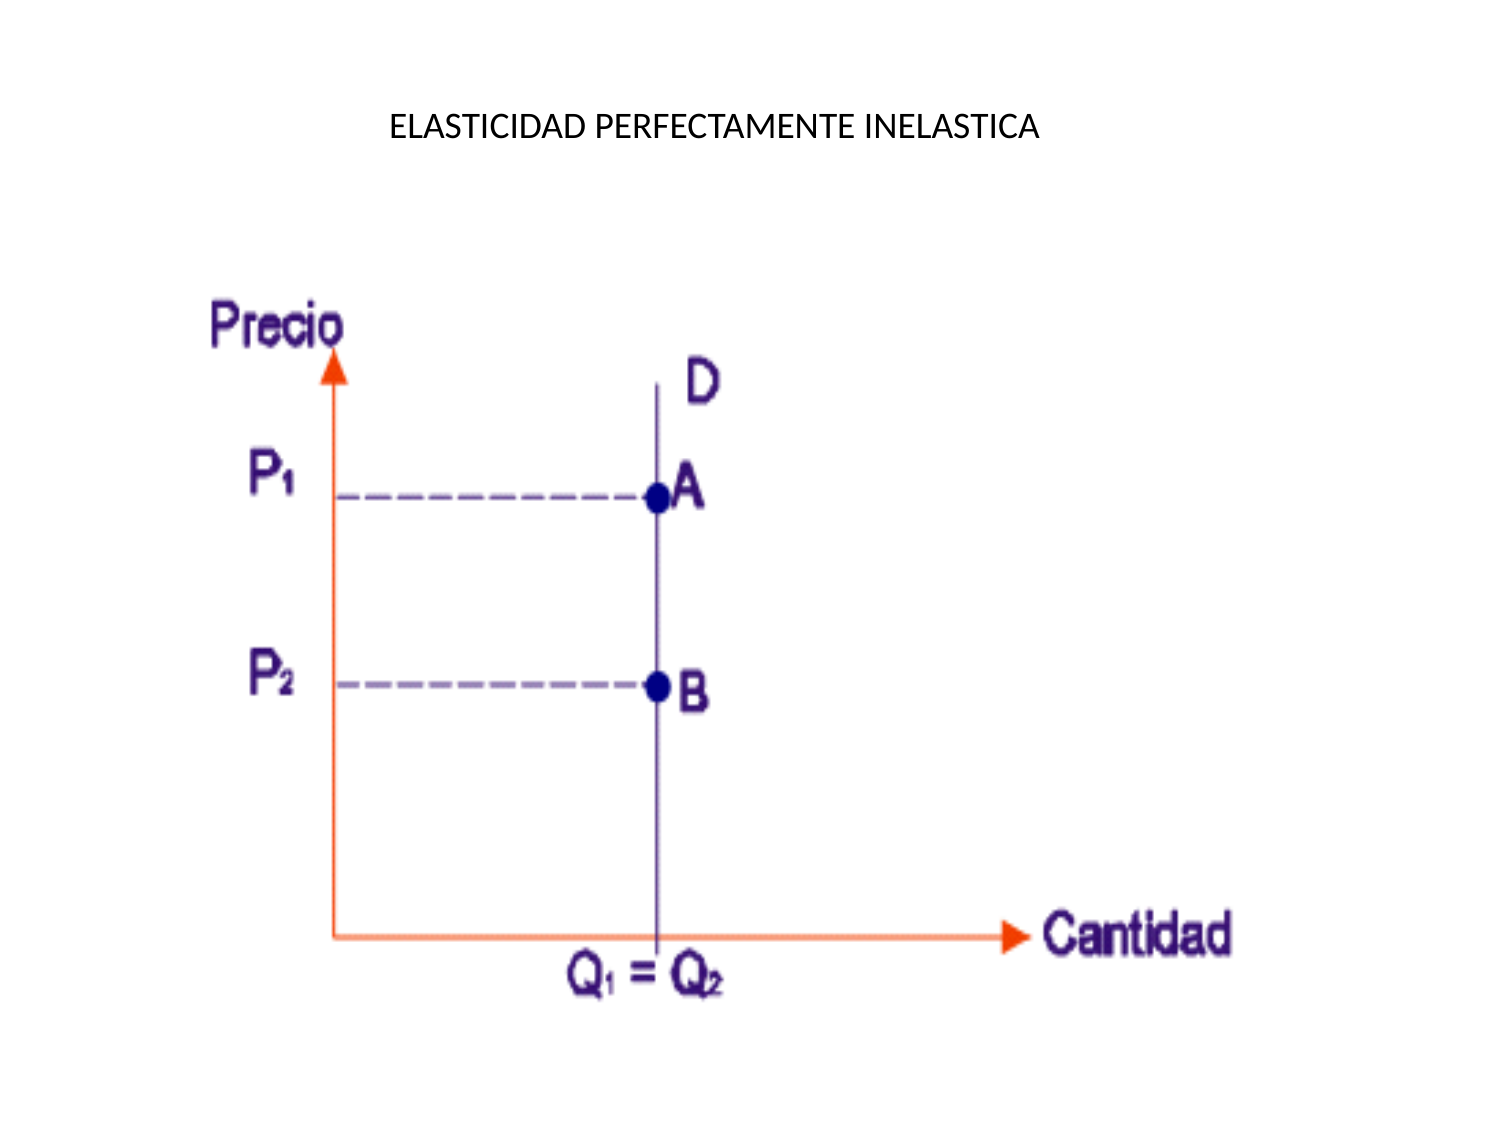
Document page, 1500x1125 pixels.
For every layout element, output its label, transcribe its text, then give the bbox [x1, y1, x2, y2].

text_box ELASTICIDAD PERFECTAMENTE INELASTICA [351, 93, 1079, 154]
picture [198, 292, 1247, 1016]
